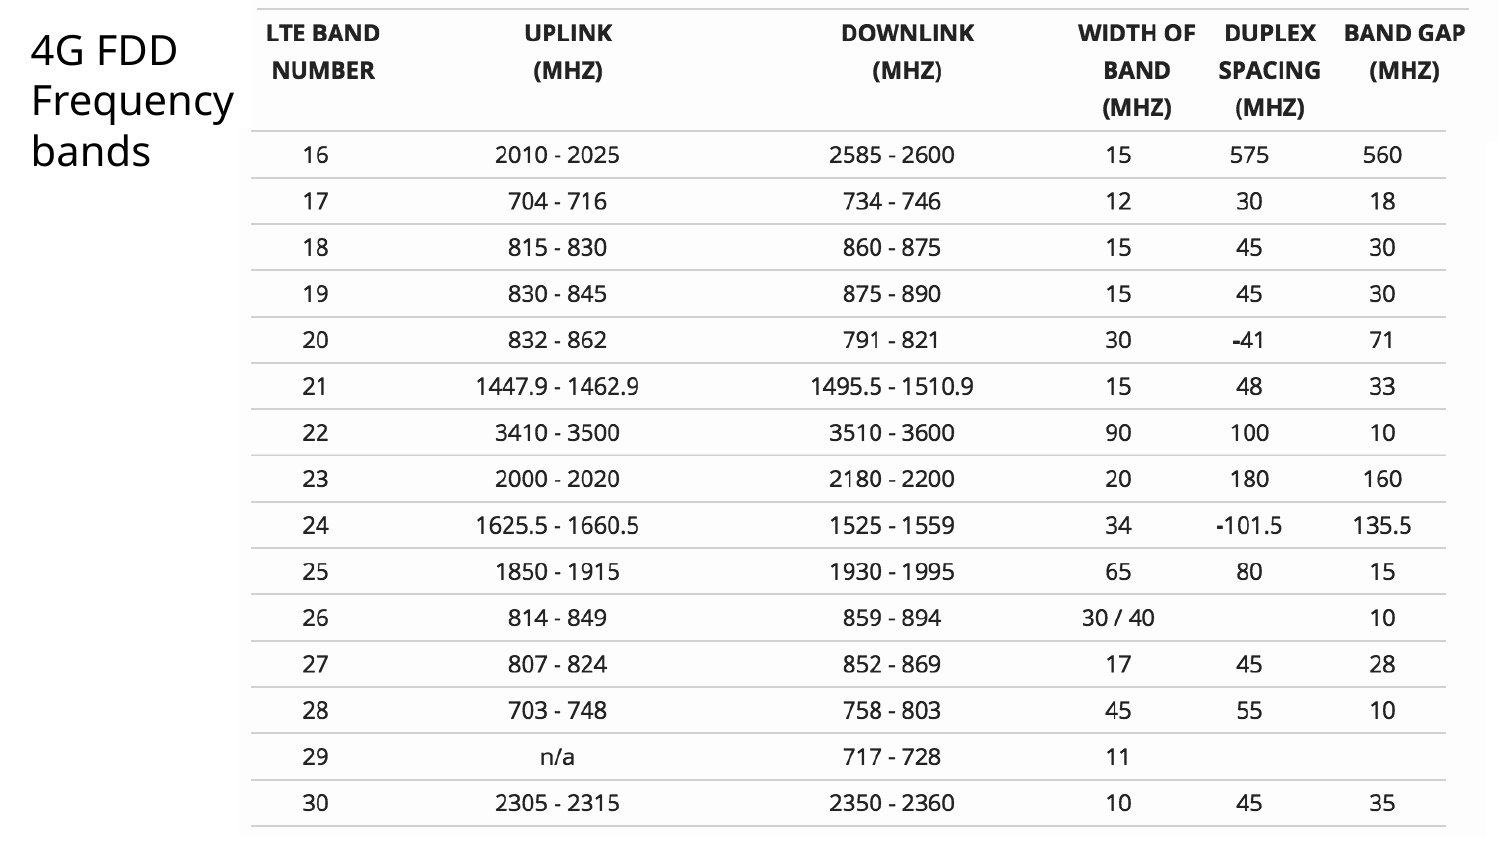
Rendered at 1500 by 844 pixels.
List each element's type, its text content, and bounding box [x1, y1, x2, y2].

title 4G FDD Frequency bands [15, 80, 246, 190]
picture [238, 0, 1498, 836]
